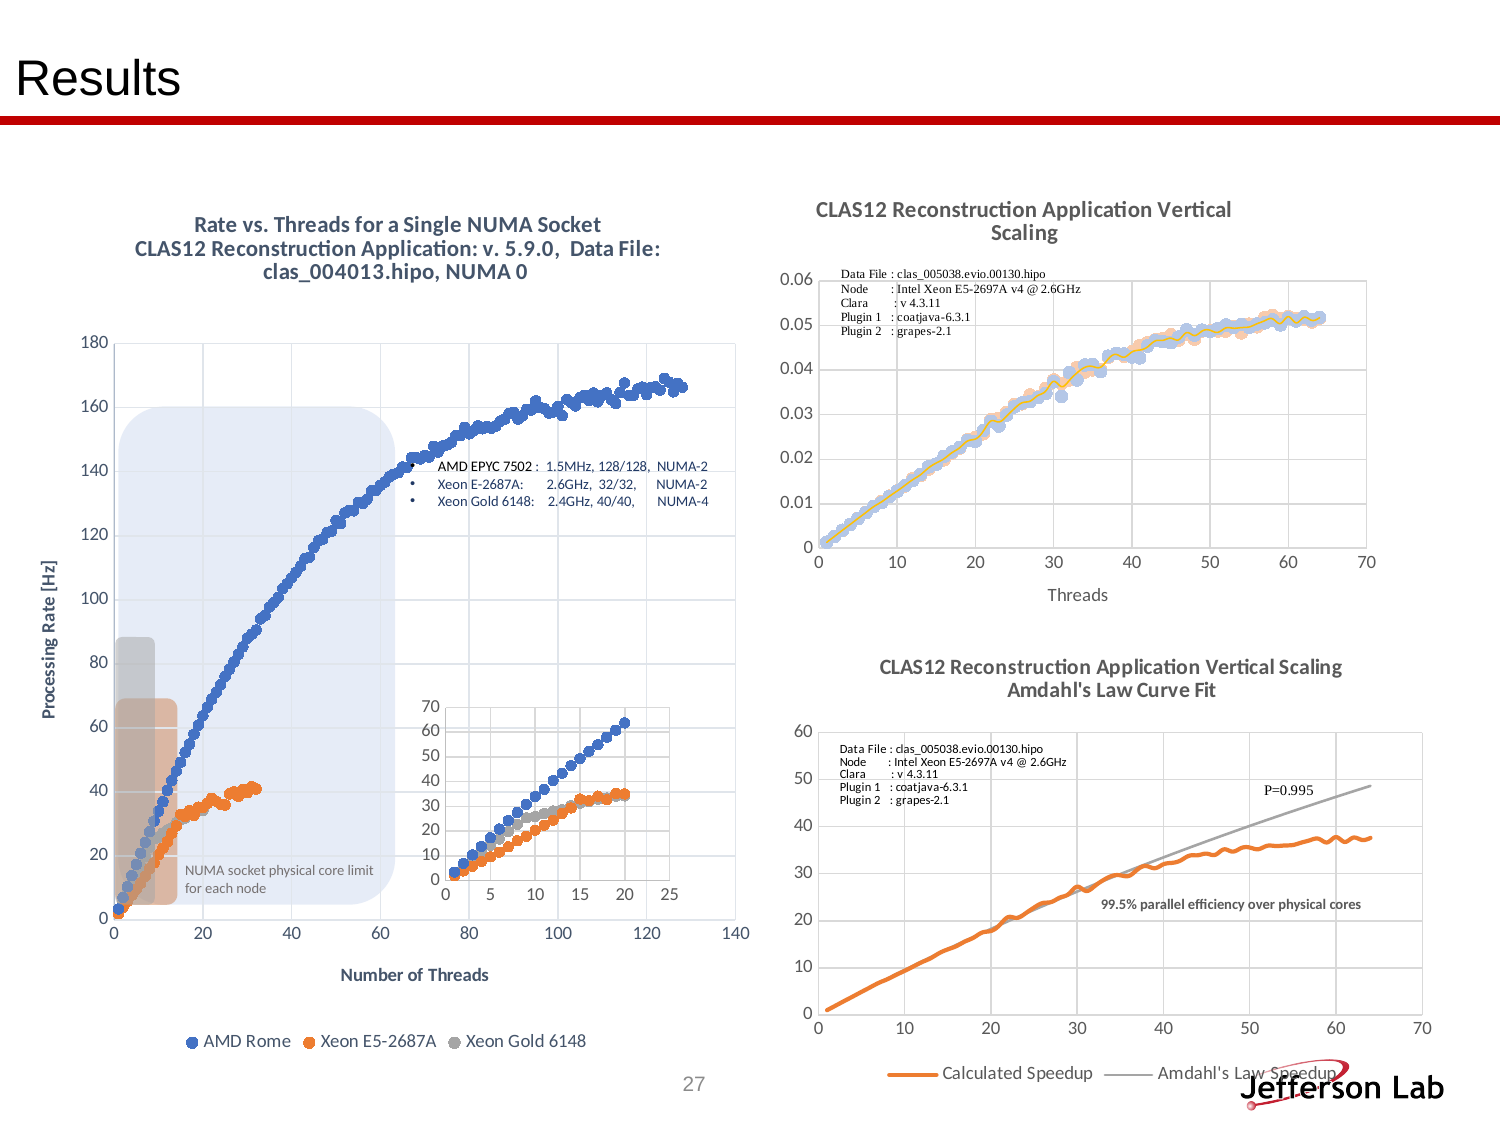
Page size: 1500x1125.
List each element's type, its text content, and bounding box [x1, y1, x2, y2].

picture [1238, 1051, 1457, 1122]
chart [767, 184, 1446, 1091]
chart [8, 208, 765, 1059]
title Results [0, 39, 1389, 120]
slide_number 27 [650, 1059, 739, 1108]
